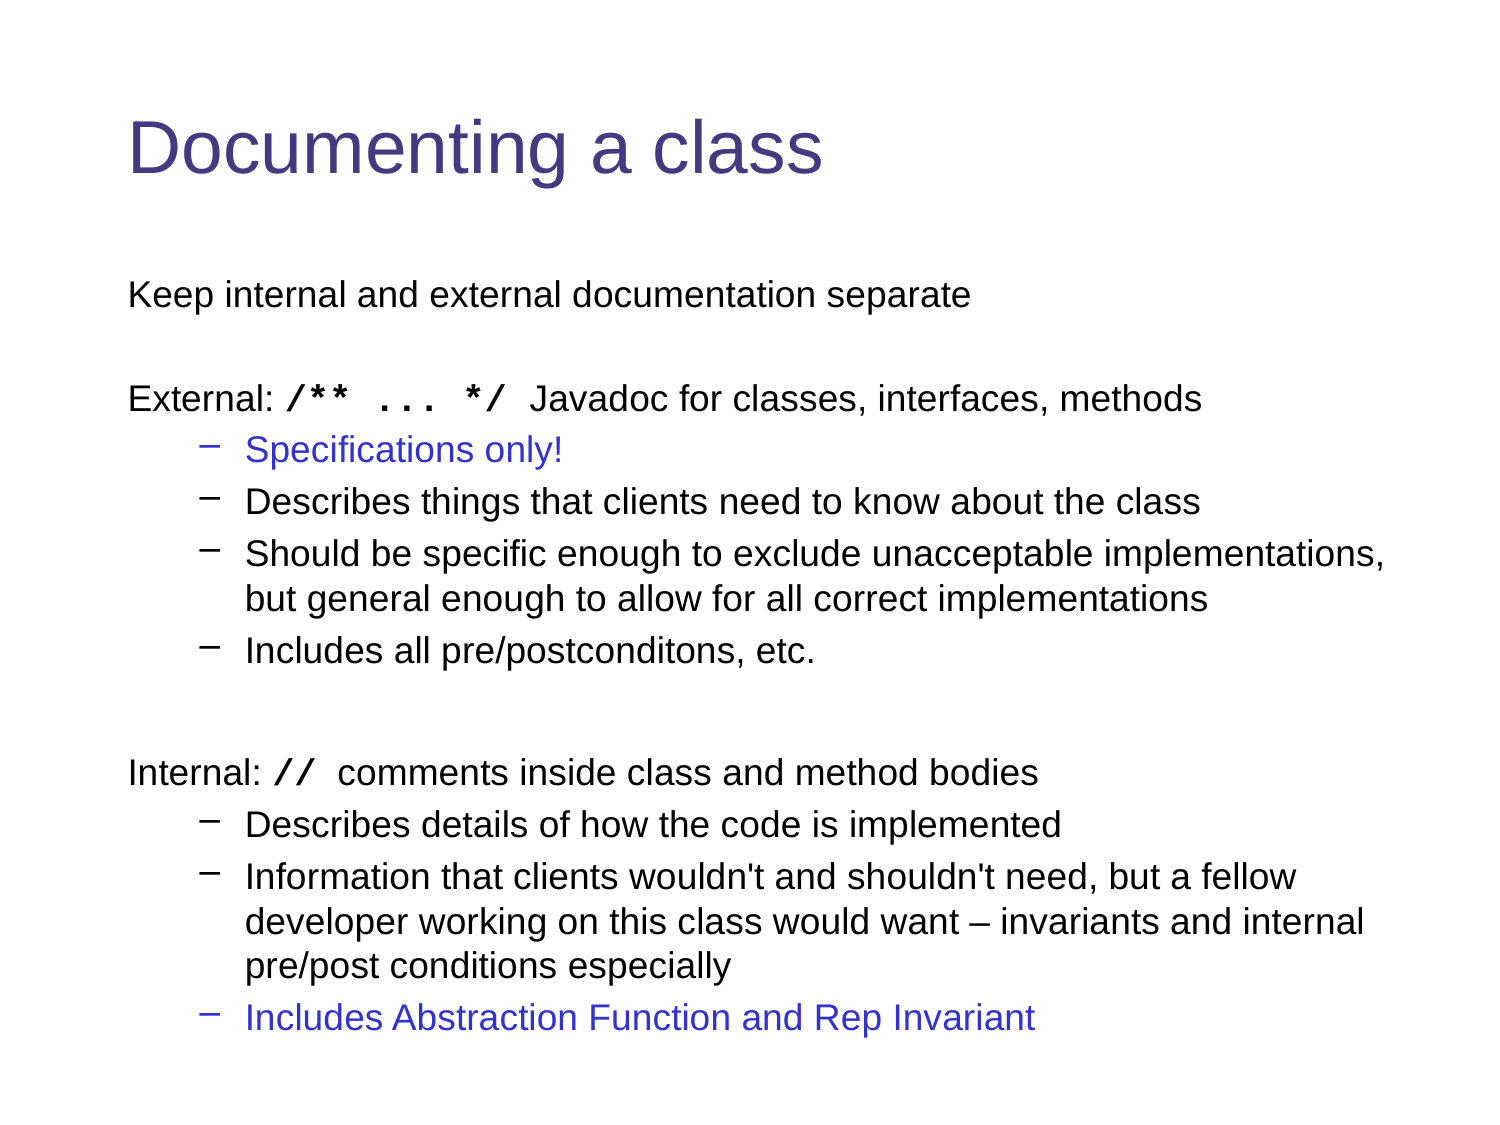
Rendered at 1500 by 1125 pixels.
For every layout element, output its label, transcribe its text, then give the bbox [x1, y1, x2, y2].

title Documenting a class [112, 50, 1388, 238]
list Keep internal and external documentation separate External: /** ... */ Javadoc for classes, interfaces, methods Specifications only! Describes things that clients need to know about the class Should be specific enough to exclude unacceptable implementations, but general enough to allow for all correct implementations Includes all pre/postconditons, etc. Internal: // comments inside class and method bodies Describes details of how the code is implemented Information that clients wouldn't and shouldn't need, but a fellow developer working on this class would want – invariants and internal pre/post conditions especially Includes Abstraction Function and Rep Invariant [112, 262, 1413, 1063]
